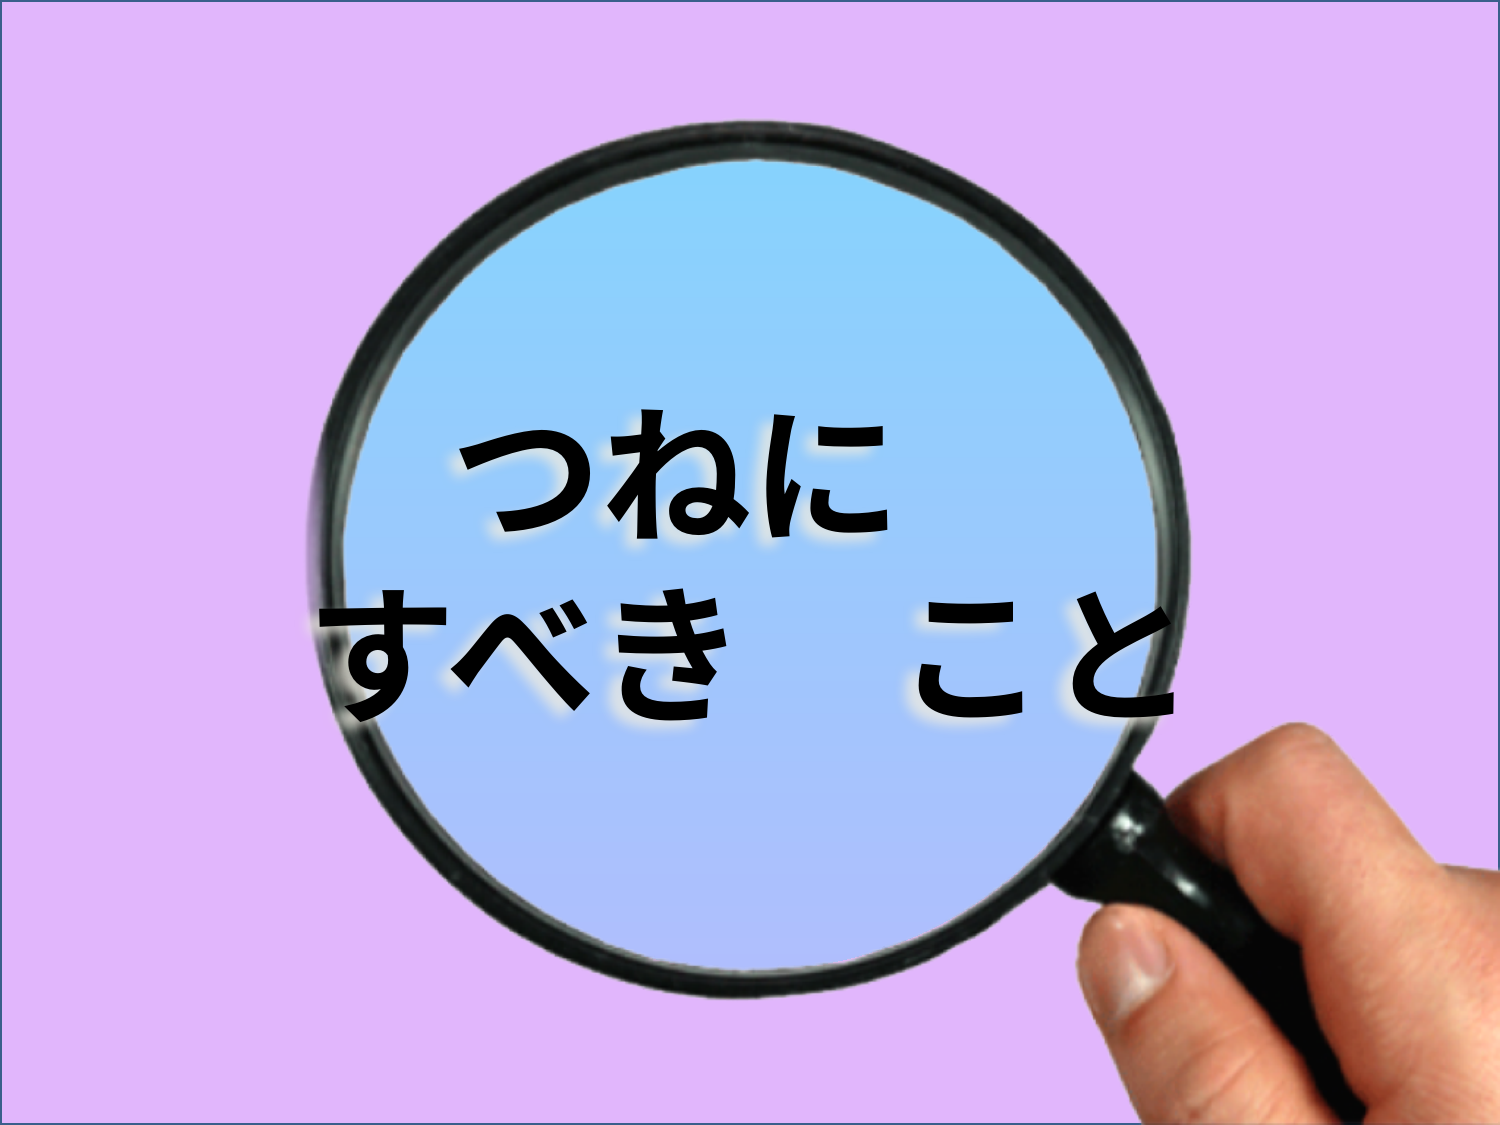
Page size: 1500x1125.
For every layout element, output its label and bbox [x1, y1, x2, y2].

text_box [0, 0, 1500, 1125]
text_box [293, 85, 1500, 1125]
